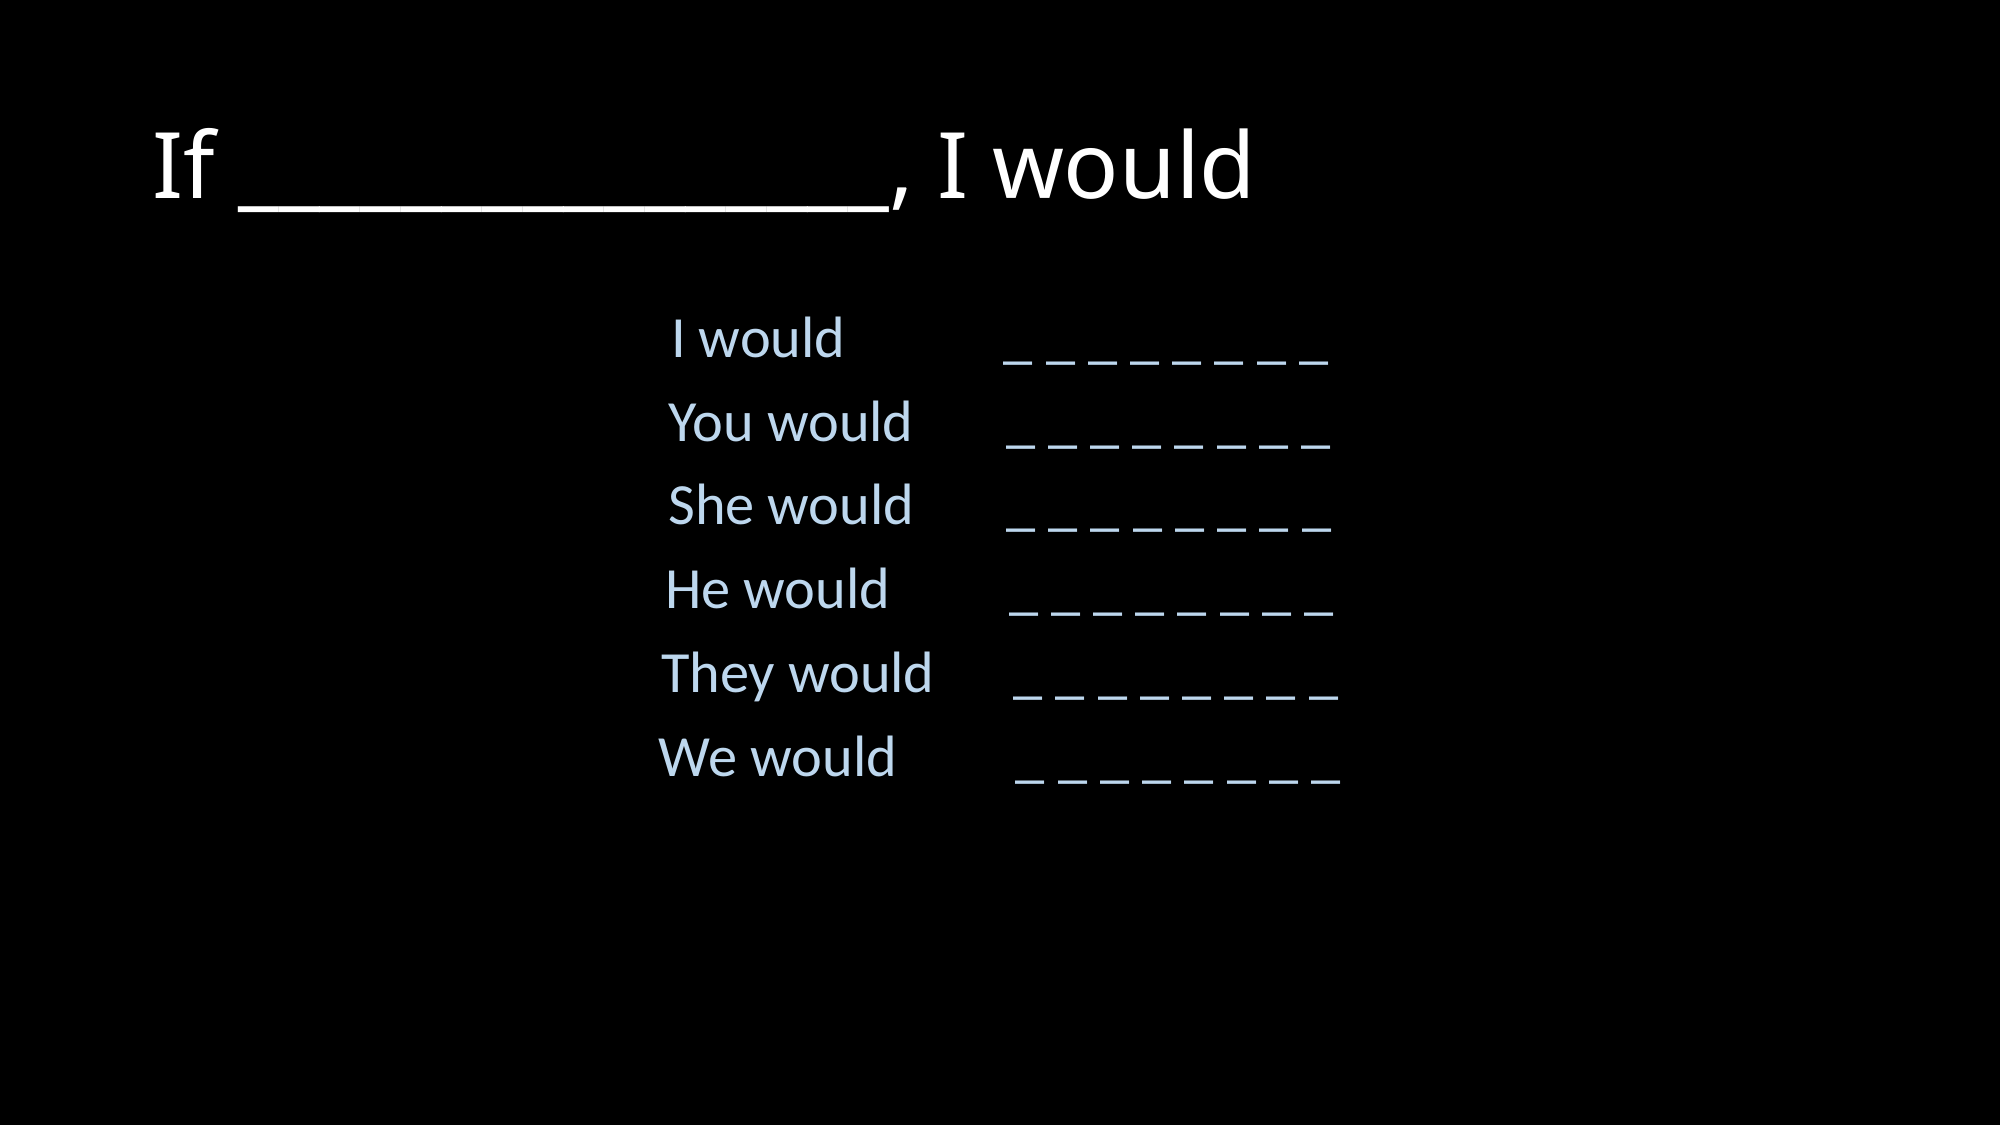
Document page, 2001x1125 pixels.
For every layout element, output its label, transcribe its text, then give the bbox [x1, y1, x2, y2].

title If ________________, I would [137, 59, 1863, 278]
list I would _ _ _ _ _ _ _ _ You would _ _ _ _ _ _ _ _ She would _ _ _ _ _ _ _ _ He would _ _ _ _ _ _ _ _ They would _ _ _ _ _ _ _ _ We would _ _ _ _ _ _ _ _ [137, 299, 1863, 1014]
